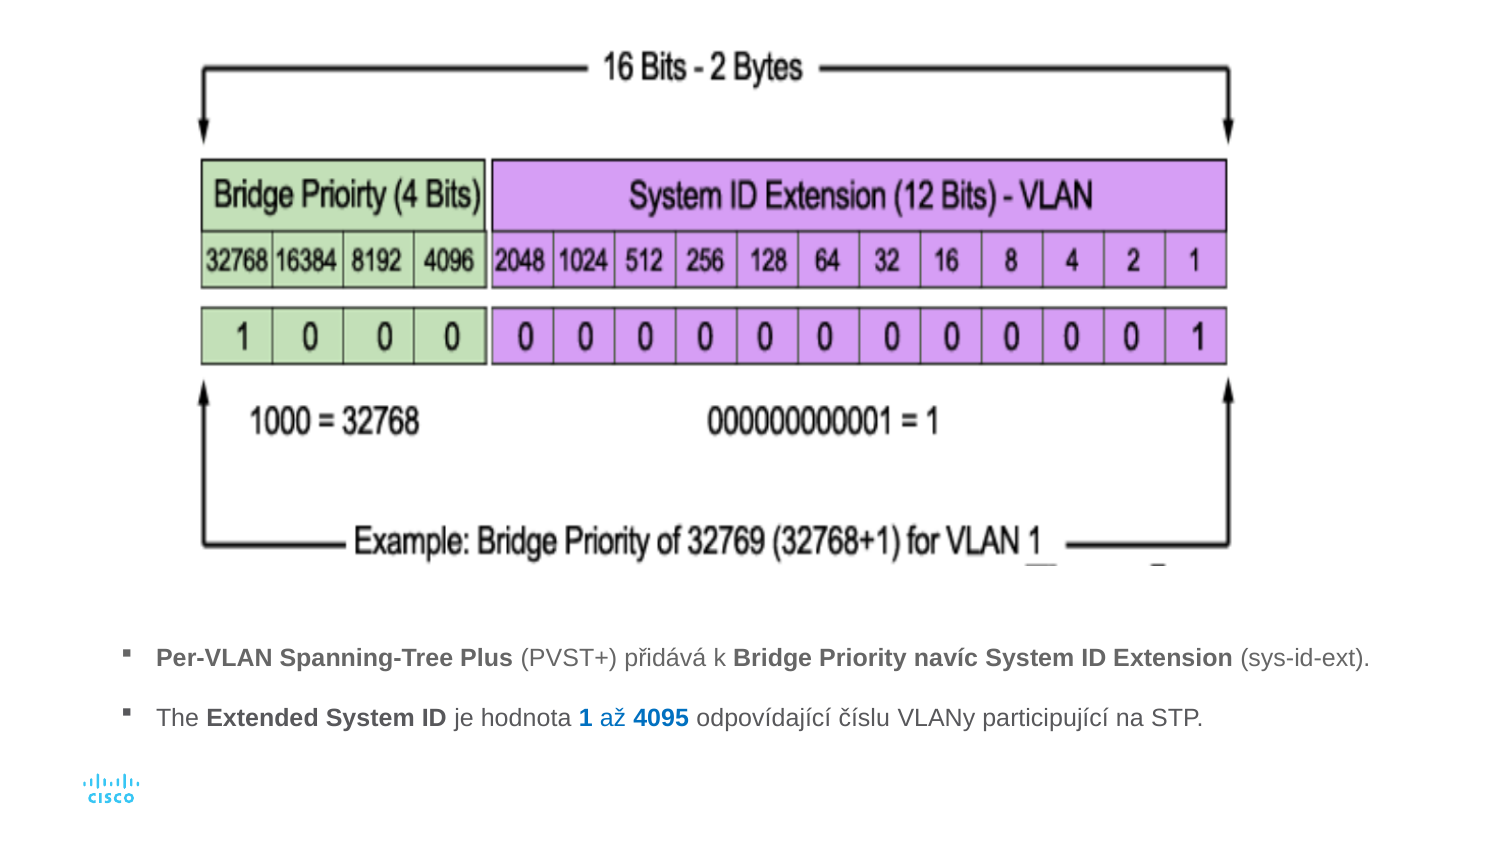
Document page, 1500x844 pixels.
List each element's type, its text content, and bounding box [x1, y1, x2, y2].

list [187, 37, 1238, 567]
text_box Per-VLAN Spanning-Tree Plus (PVST+) přidává k Bridge Priority navíc System ID Extension (sys-id-ext). The Extended System ID je hodnota 1 až 4095 odpovídající číslu VLANy participující na STP. [106, 633, 1394, 739]
